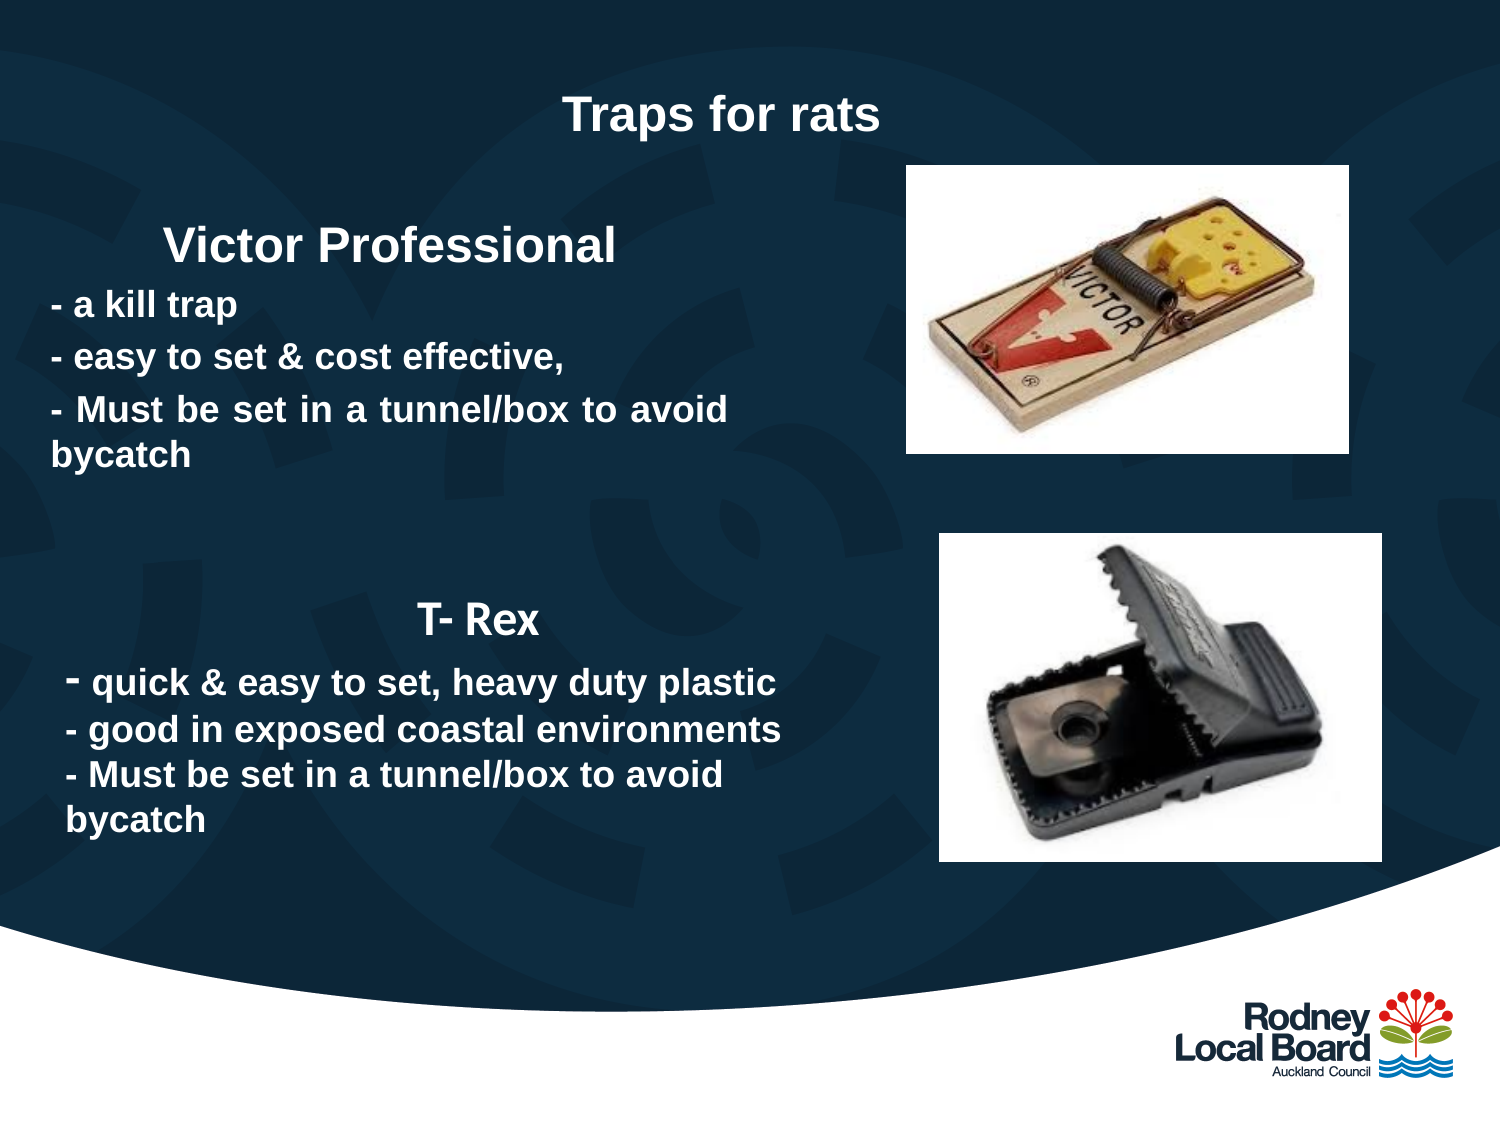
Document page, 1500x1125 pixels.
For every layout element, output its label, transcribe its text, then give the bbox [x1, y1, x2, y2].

picture [0, 0, 1500, 1125]
list Traps for rats [94, 73, 1349, 165]
text_box T- Rex - quick & easy to set, heavy duty plastic - good in exposed coastal environments - Must be set in a tunnel/box to avoid bycatch [50, 577, 907, 848]
text_box Victor Professional - a kill trap - easy to set & cost effective, - Must be set in a tunnel/box to avoid bycatch [50, 204, 745, 480]
